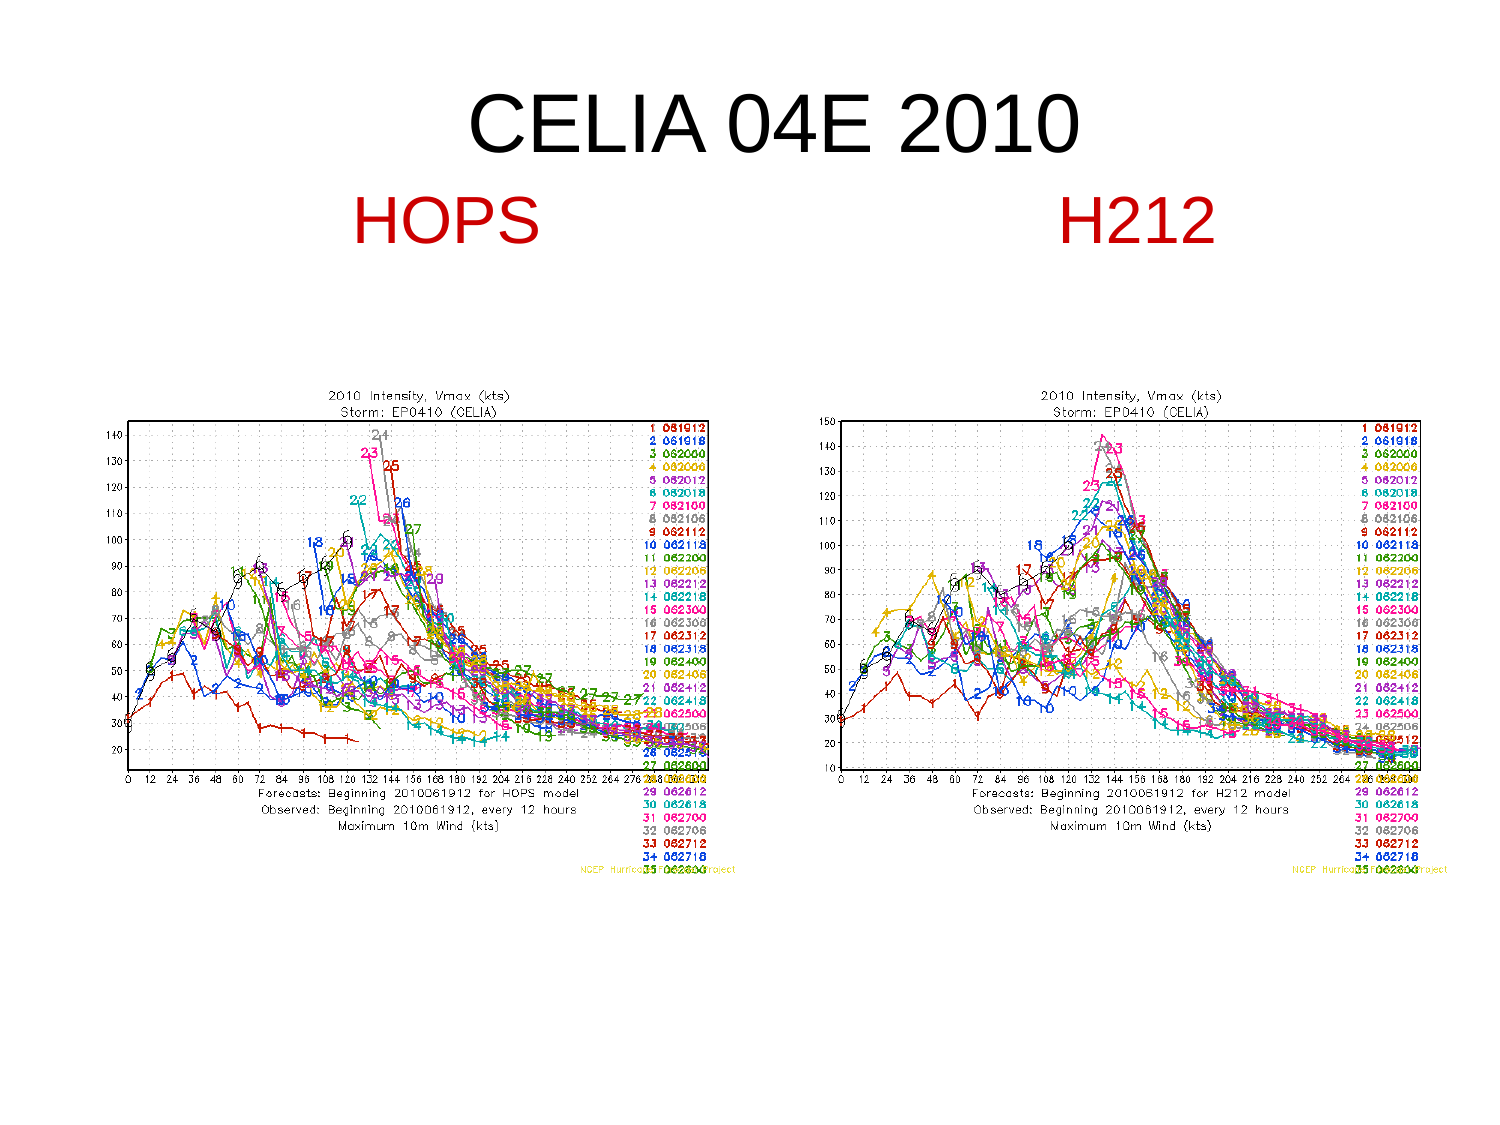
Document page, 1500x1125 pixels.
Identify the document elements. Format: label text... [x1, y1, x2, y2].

text_box CELIA 04E 2010 HOPS H212 [99, 70, 1450, 258]
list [737, 322, 1451, 875]
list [24, 322, 736, 875]
